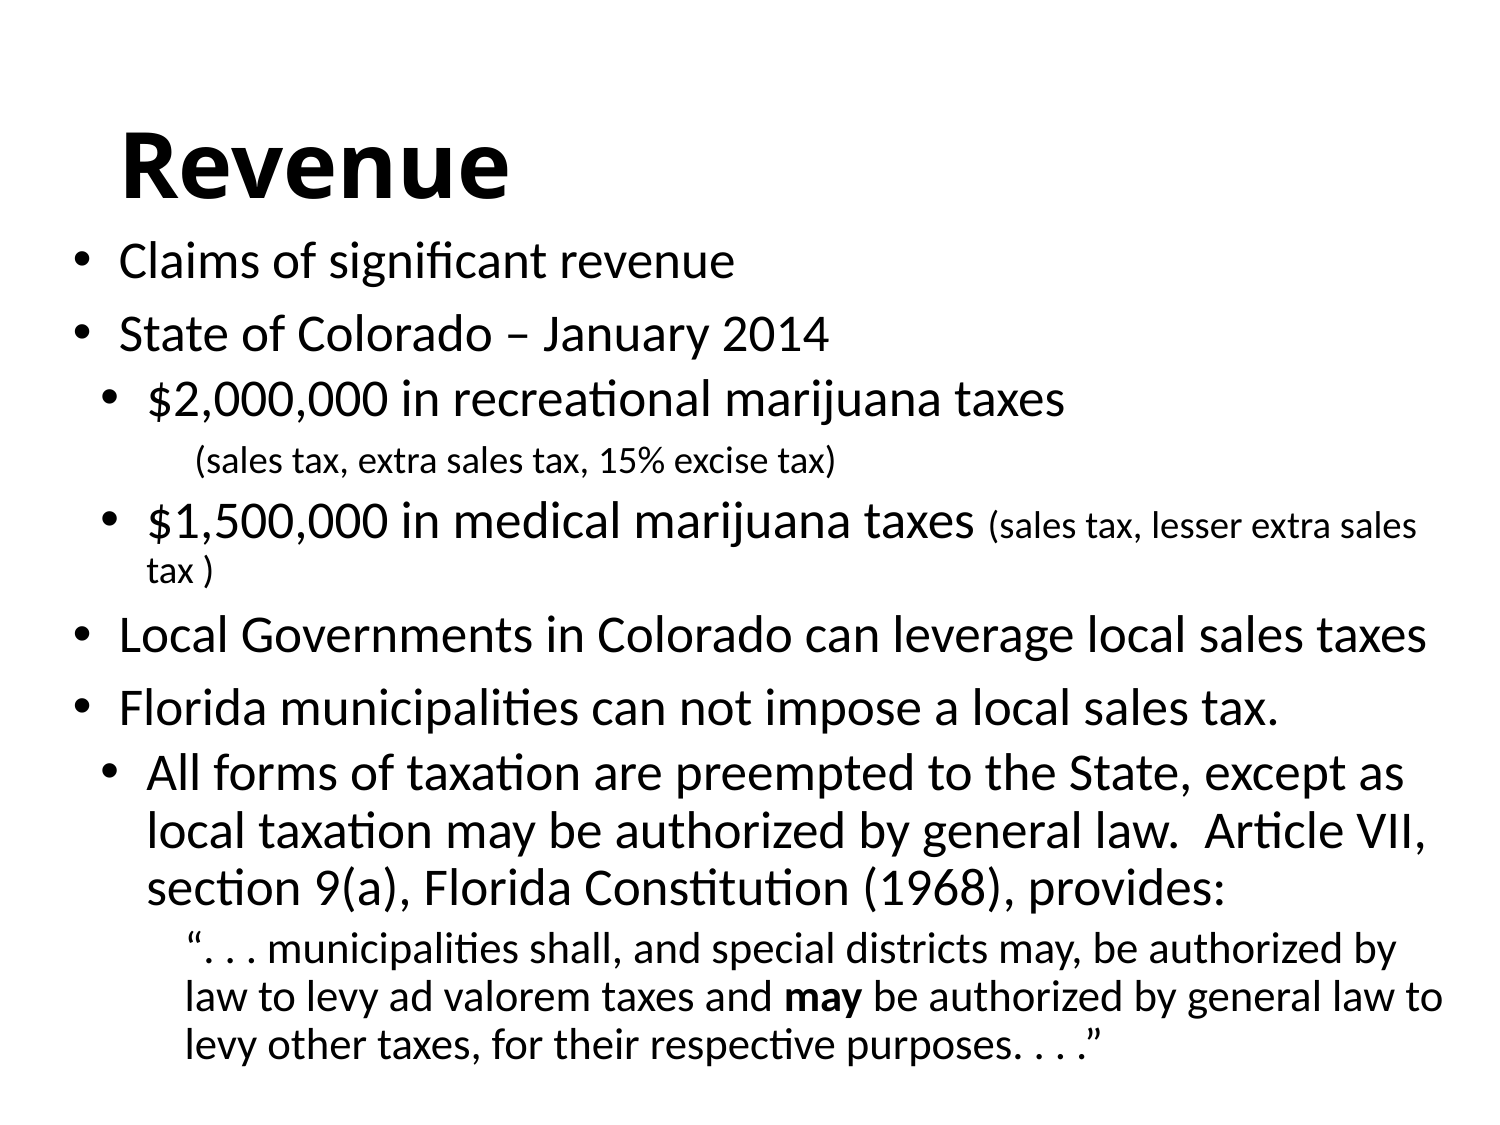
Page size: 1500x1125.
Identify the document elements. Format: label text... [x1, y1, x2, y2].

title Revenue [103, 59, 1397, 224]
list Claims of significant revenue State of Colorado – January 2014 $2,000,000 in recreational marijuana taxes (sales tax, extra sales tax, 15% excise tax) $1,500,000 in medical marijuana taxes (sales tax, lesser extra sales tax ) Local Governments in Colorado can leverage local sales taxes Florida municipalities can not impose a local sales tax. All forms of taxation are preempted to the State, except as local taxation may be authorized by general law. Article VII, section 9(a), Florida Constitution (1968), provides: “. . . municipalities shall, and special districts may, be authorized by law to levy ad valorem taxes and may be authorized by general law to levy other taxes, for their respective purposes. . . .” [57, 224, 1463, 1088]
